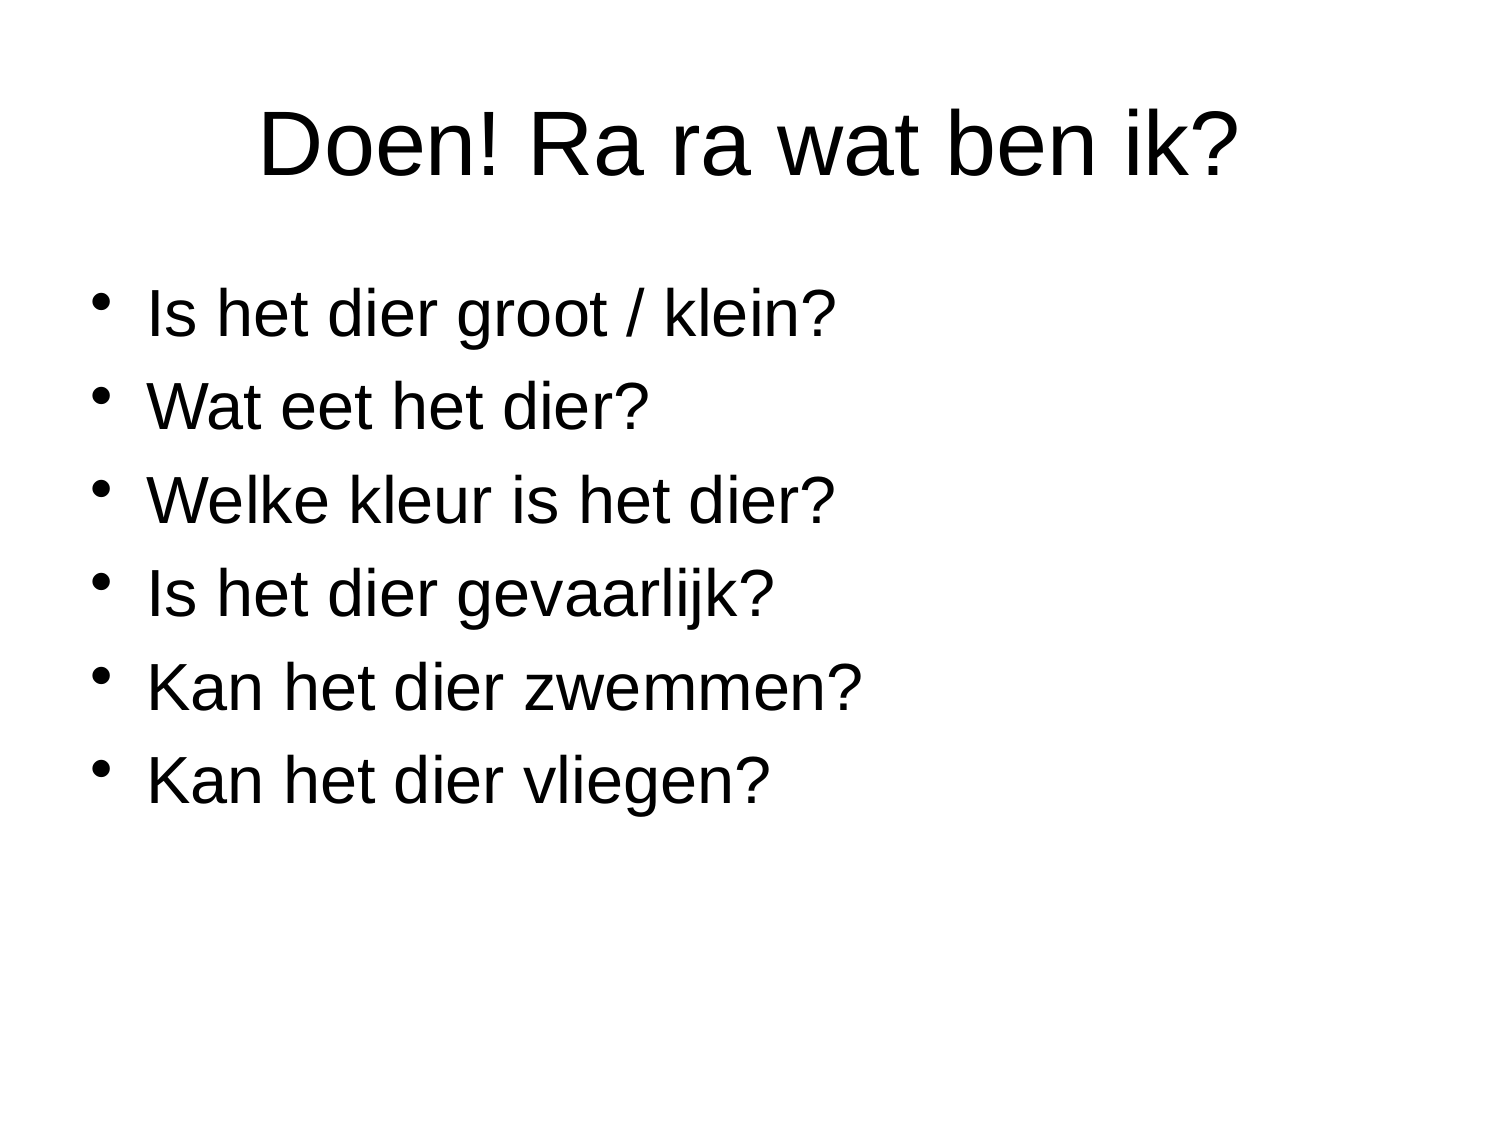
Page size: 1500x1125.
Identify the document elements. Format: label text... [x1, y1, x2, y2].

title Doen! Ra ra wat ben ik? [74, 44, 1426, 233]
list Is het dier groot / klein? Wat eet het dier? Welke kleur is het dier? Is het dier gevaarlijk? Kan het dier zwemmen? Kan het dier vliegen? [74, 262, 1426, 1006]
